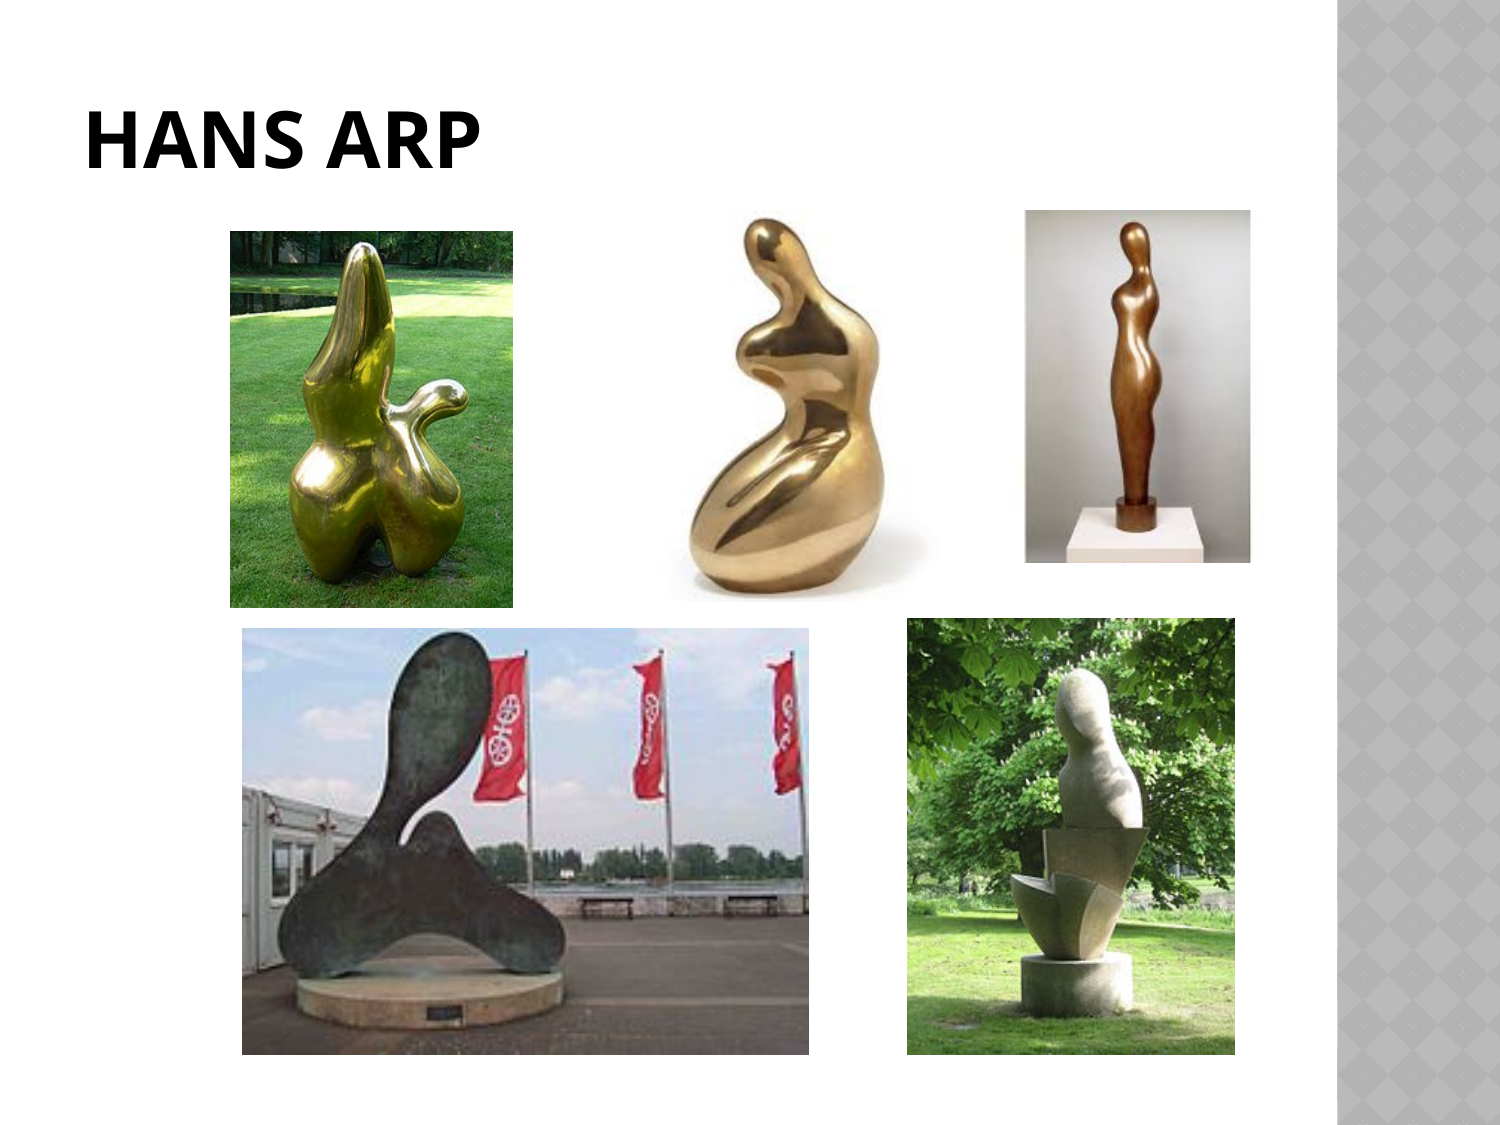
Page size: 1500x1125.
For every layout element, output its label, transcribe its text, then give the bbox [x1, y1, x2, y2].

picture [631, 210, 947, 602]
picture [241, 628, 810, 1055]
picture [962, 210, 1315, 563]
picture [906, 618, 1235, 1055]
title Hans Arp [75, 52, 1263, 185]
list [229, 231, 513, 608]
